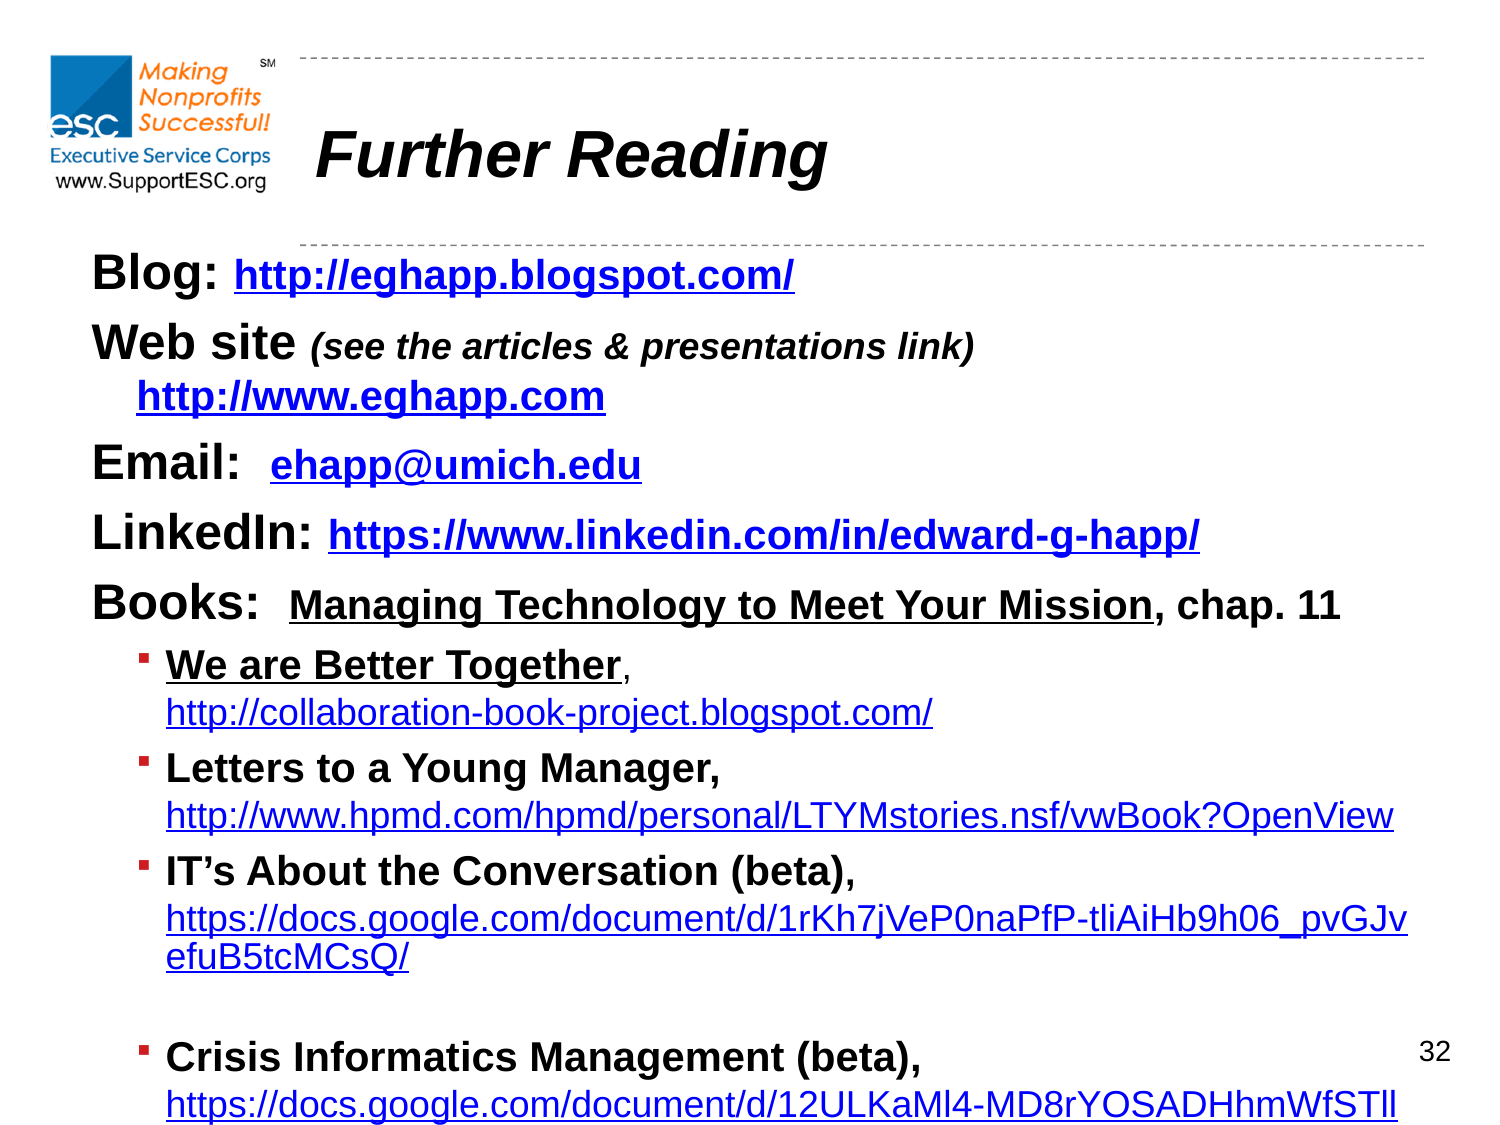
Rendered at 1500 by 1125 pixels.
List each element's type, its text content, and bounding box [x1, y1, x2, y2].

picture [44, 54, 278, 194]
title Further Reading [299, 57, 1426, 231]
slide_number 32 [1116, 1024, 1467, 1103]
list Blog: http://eghapp.blogspot.com/ Web site (see the articles & presentations link) http://www.eghapp.com Email: ehapp@umich.edu LinkedIn: https://www.linkedin.com/in/edward-g-happ/ Books: Managing Technology to Meet Your Mission, chap. 11 We are Better Together, http://collaboration-book-project.blogspot.com/ Letters to a Young Manager, http://www.hpmd.com/hpmd/personal/LTYMstories.nsf/vwBook?OpenView IT’s About the Conversation (beta), https://docs.google.com/document/d/1rKh7jVeP0naPfP-tliAiHb9h06_pvGJvefuB5tcMCsQ/ Crisis Informatics Management (beta), https://docs.google.com/document/d/12ULKaMl4-MD8rYOSADHhmWfSTllc2uv5PBOah5UoM8w/ [76, 231, 1426, 1103]
